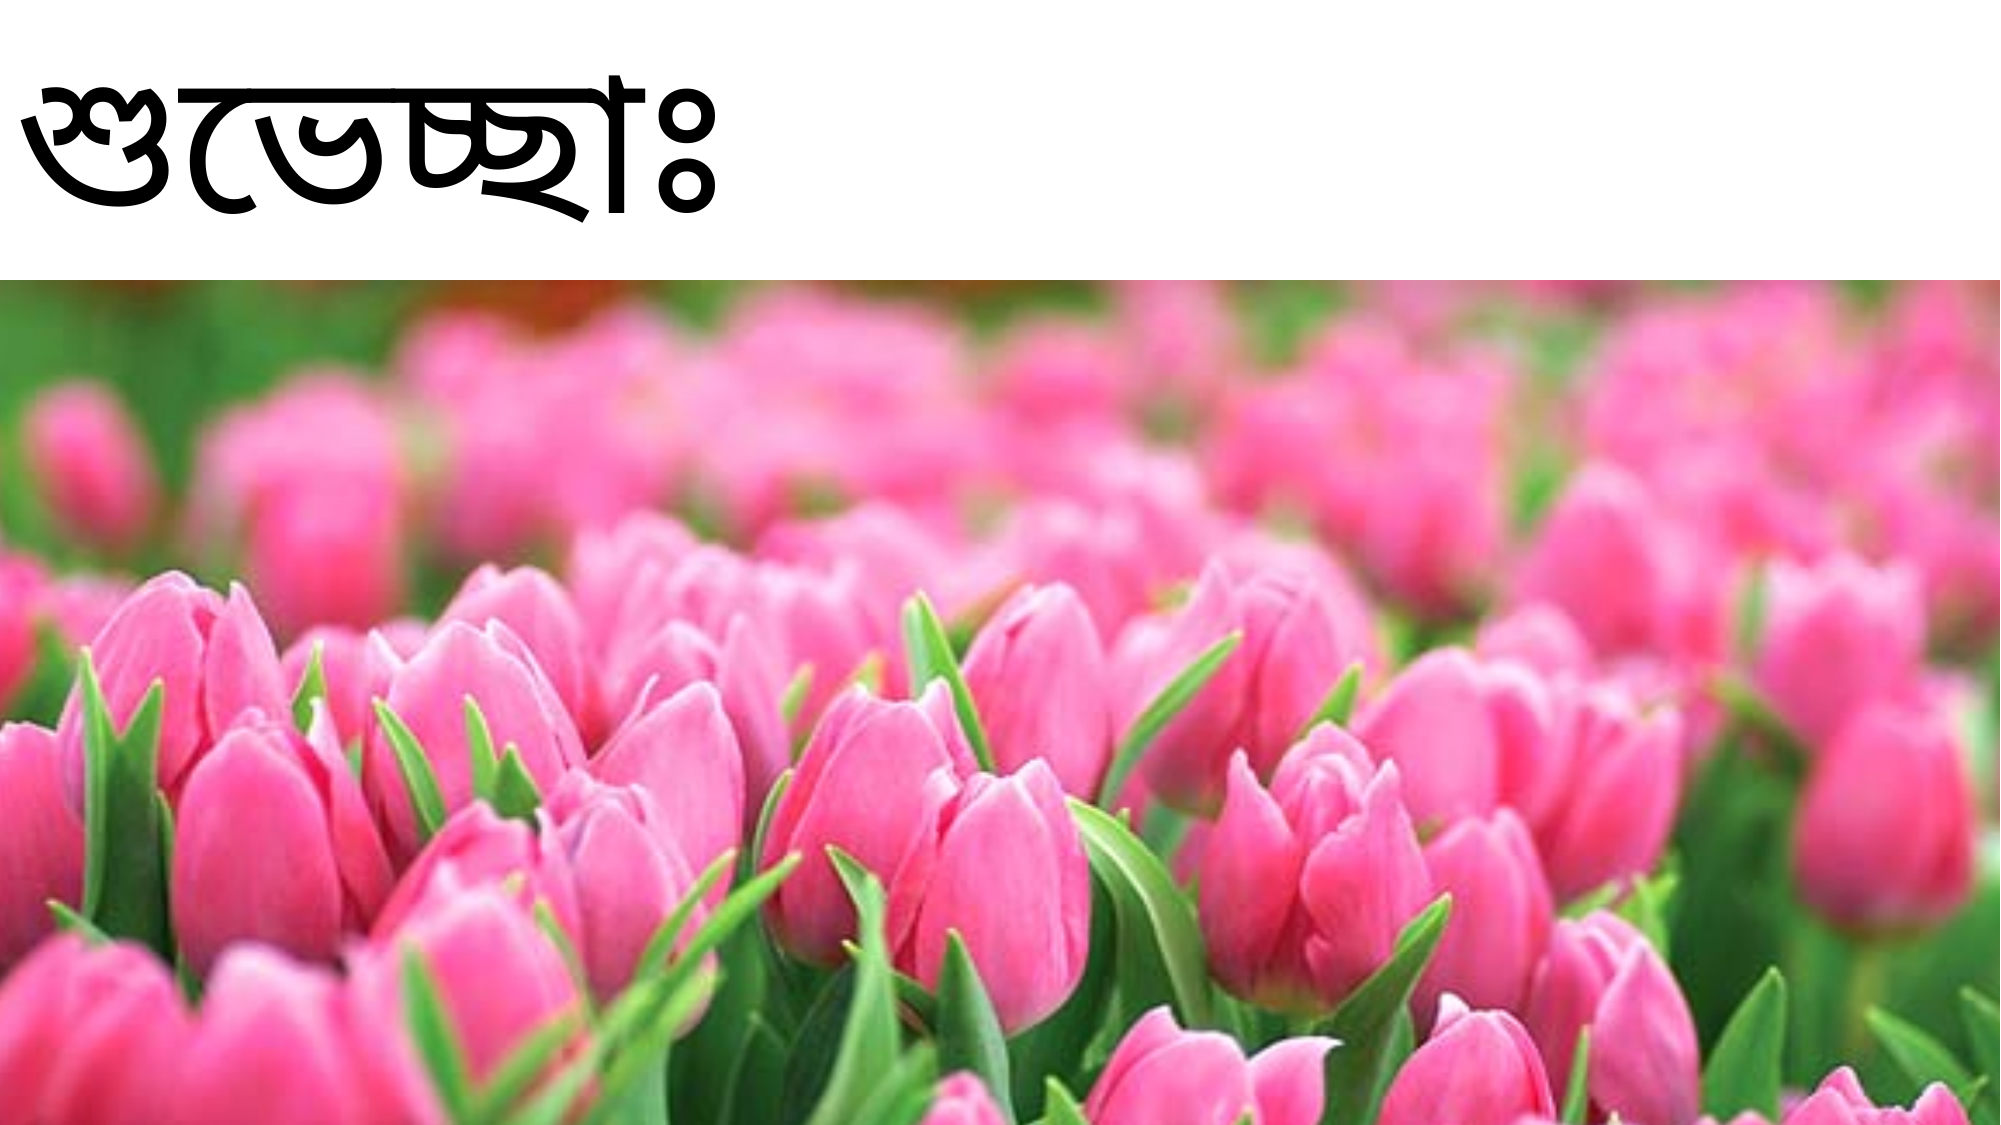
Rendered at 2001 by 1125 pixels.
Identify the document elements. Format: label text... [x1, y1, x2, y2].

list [0, 280, 2000, 1125]
title শুভেচ্ছাঃ [0, 24, 1850, 273]
